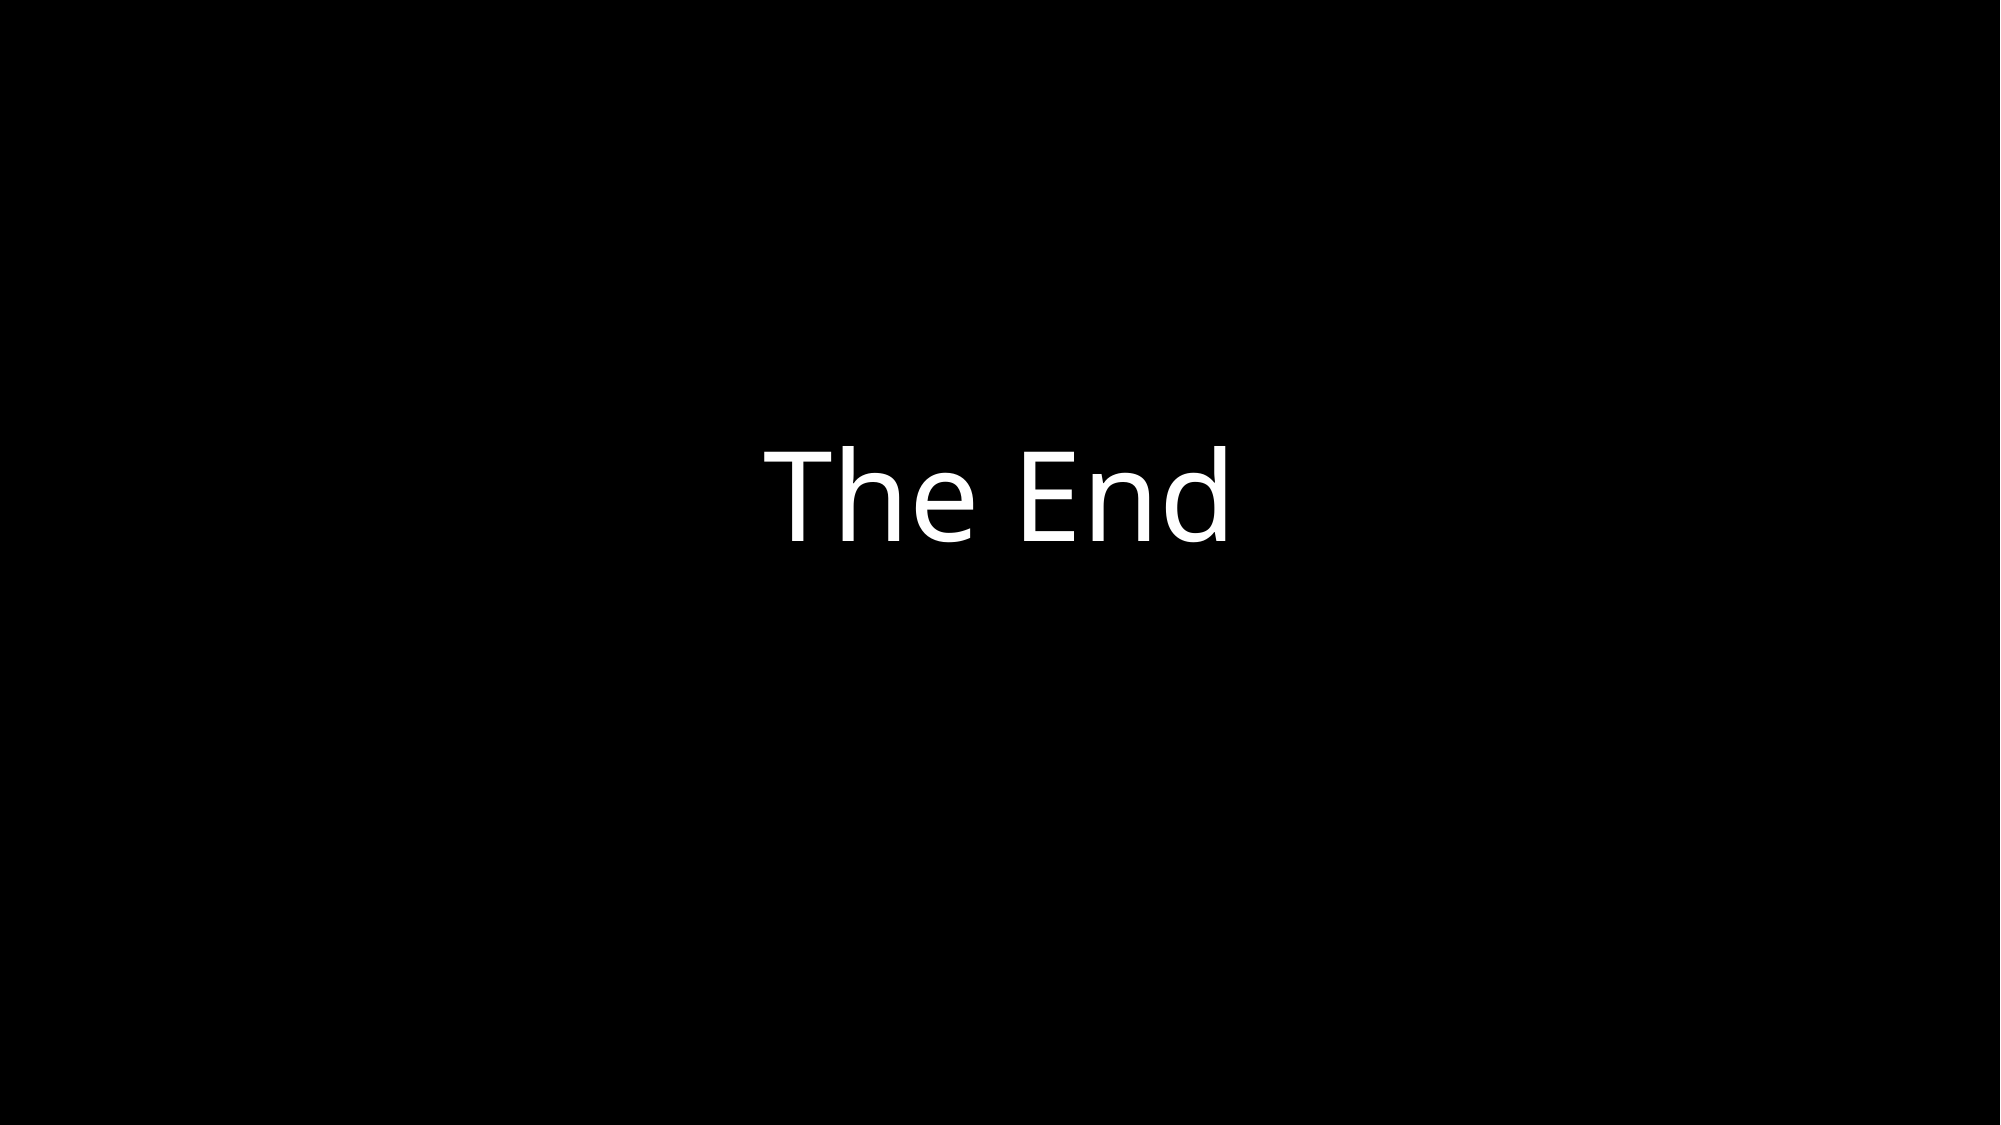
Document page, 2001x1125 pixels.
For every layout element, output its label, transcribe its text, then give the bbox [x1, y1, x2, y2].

title The End [249, 184, 1750, 576]
